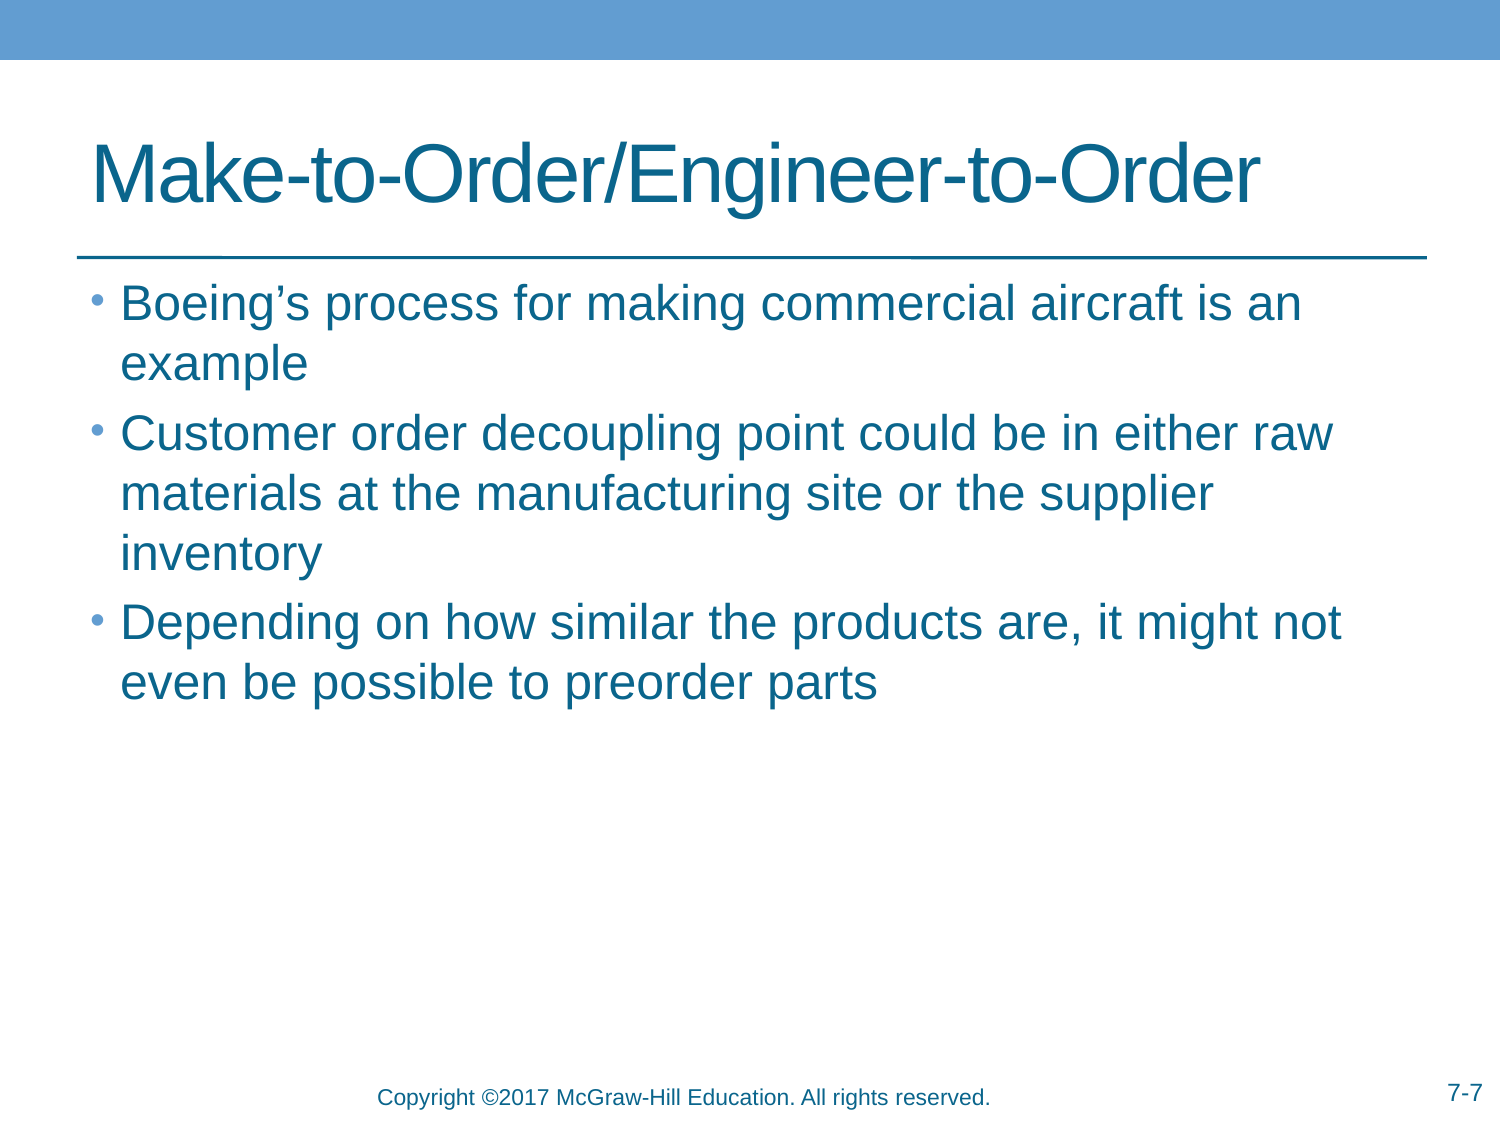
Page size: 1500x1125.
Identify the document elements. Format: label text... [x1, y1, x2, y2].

slide_number 7-7 [1323, 1068, 1499, 1123]
list Boeing’s process for making commercial aircraft is an example Customer order decoupling point could be in either raw materials at the manufacturing site or the supplier inventory Depending on how similar the products are, it might not even be possible to preorder parts [75, 262, 1425, 1063]
picture [481, 1089, 498, 1105]
title Make-to-Order/Engineer-to-Order [75, 87, 1425, 250]
